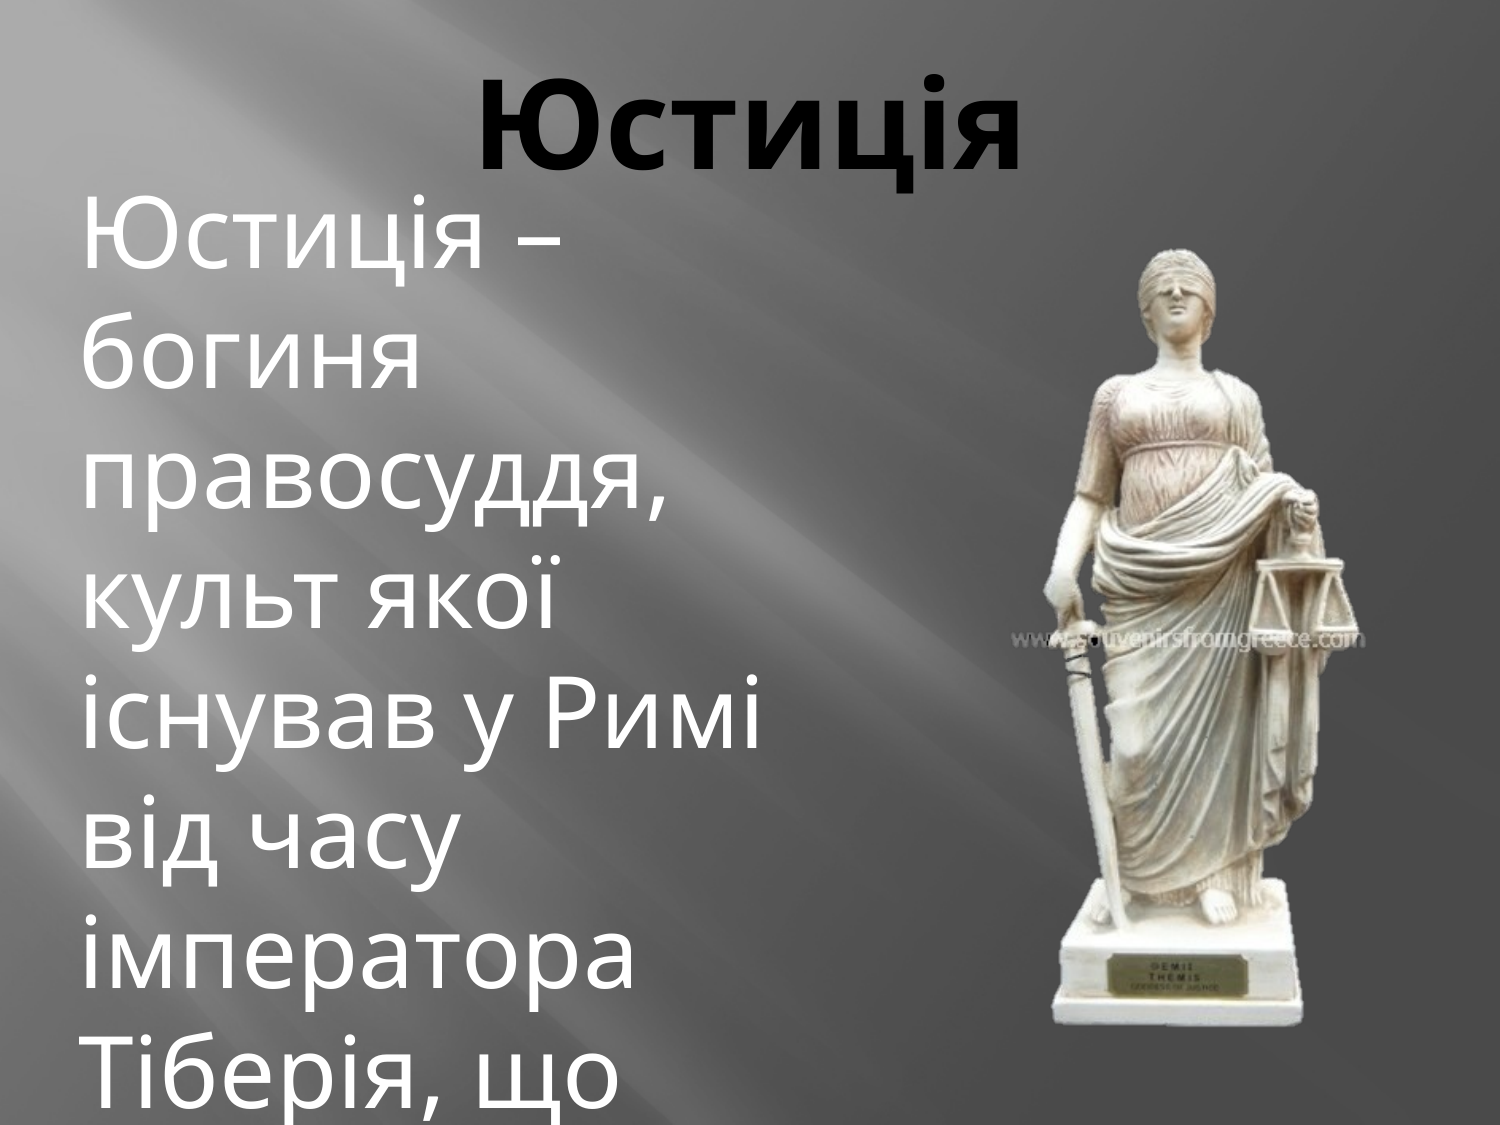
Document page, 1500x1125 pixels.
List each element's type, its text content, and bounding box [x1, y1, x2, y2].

list Юстиція – богиня правосуддя, культ якої існував у Римі від часу імператора Тіберія, що присвятив їй у Римі статую. [41, 161, 939, 1036]
title Юстиція [75, 19, 1425, 220]
picture [891, 240, 1488, 1036]
